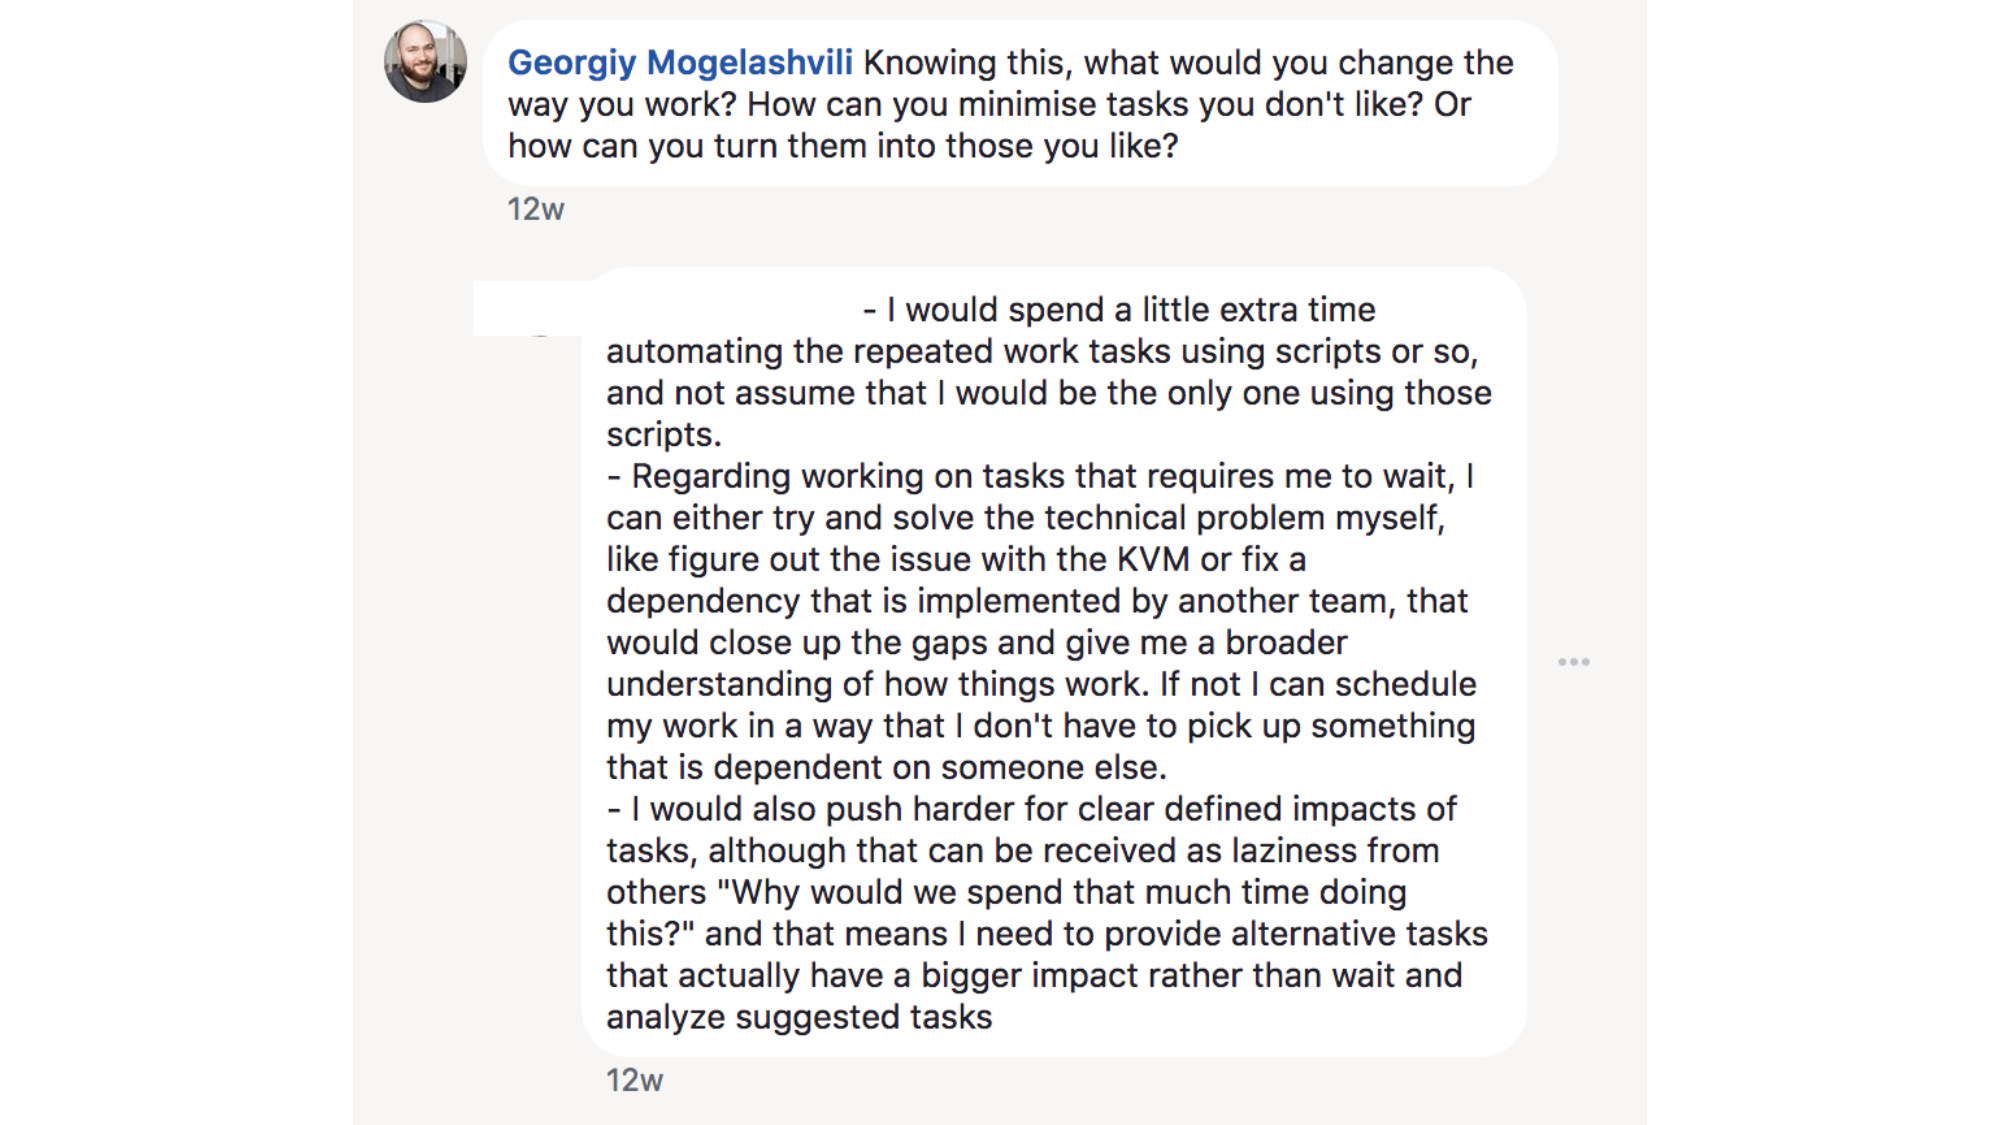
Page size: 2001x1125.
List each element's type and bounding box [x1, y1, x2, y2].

picture [352, 0, 1647, 1125]
